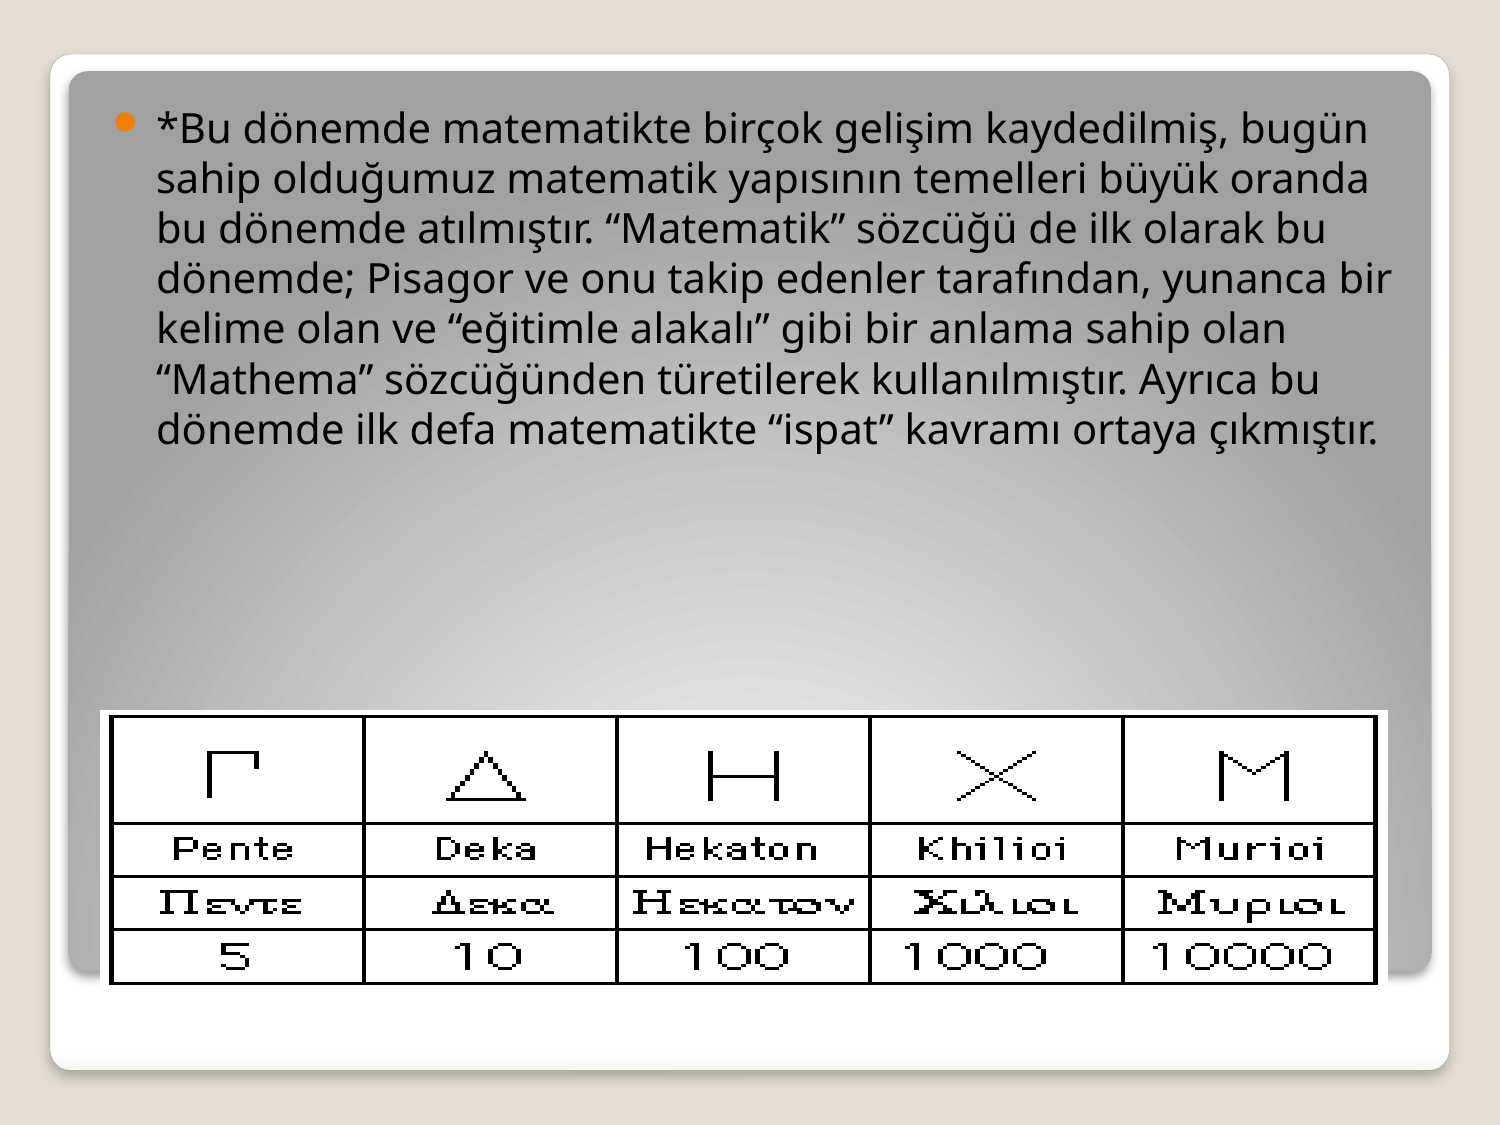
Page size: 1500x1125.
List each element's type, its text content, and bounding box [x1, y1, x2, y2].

list *Bu dönemde matematikte birçok gelişim kaydedilmiş, bugün sahip olduğumuz matematik yapısının temelleri büyük oranda bu dönemde atılmıştır. “Matematik” sözcüğü de ilk olarak bu dönemde; Pisagor ve onu takip edenler tarafından, yunanca bir kelime olan ve “eğitimle alakalı” gibi bir anlama sahip olan “Mathema” sözcüğünden türetilerek kullanılmıştır. Ayrıca bu dönemde ilk defa matematikte “ispat” kavramı ortaya çıkmıştır. [82, 86, 1425, 774]
picture [100, 710, 1389, 995]
